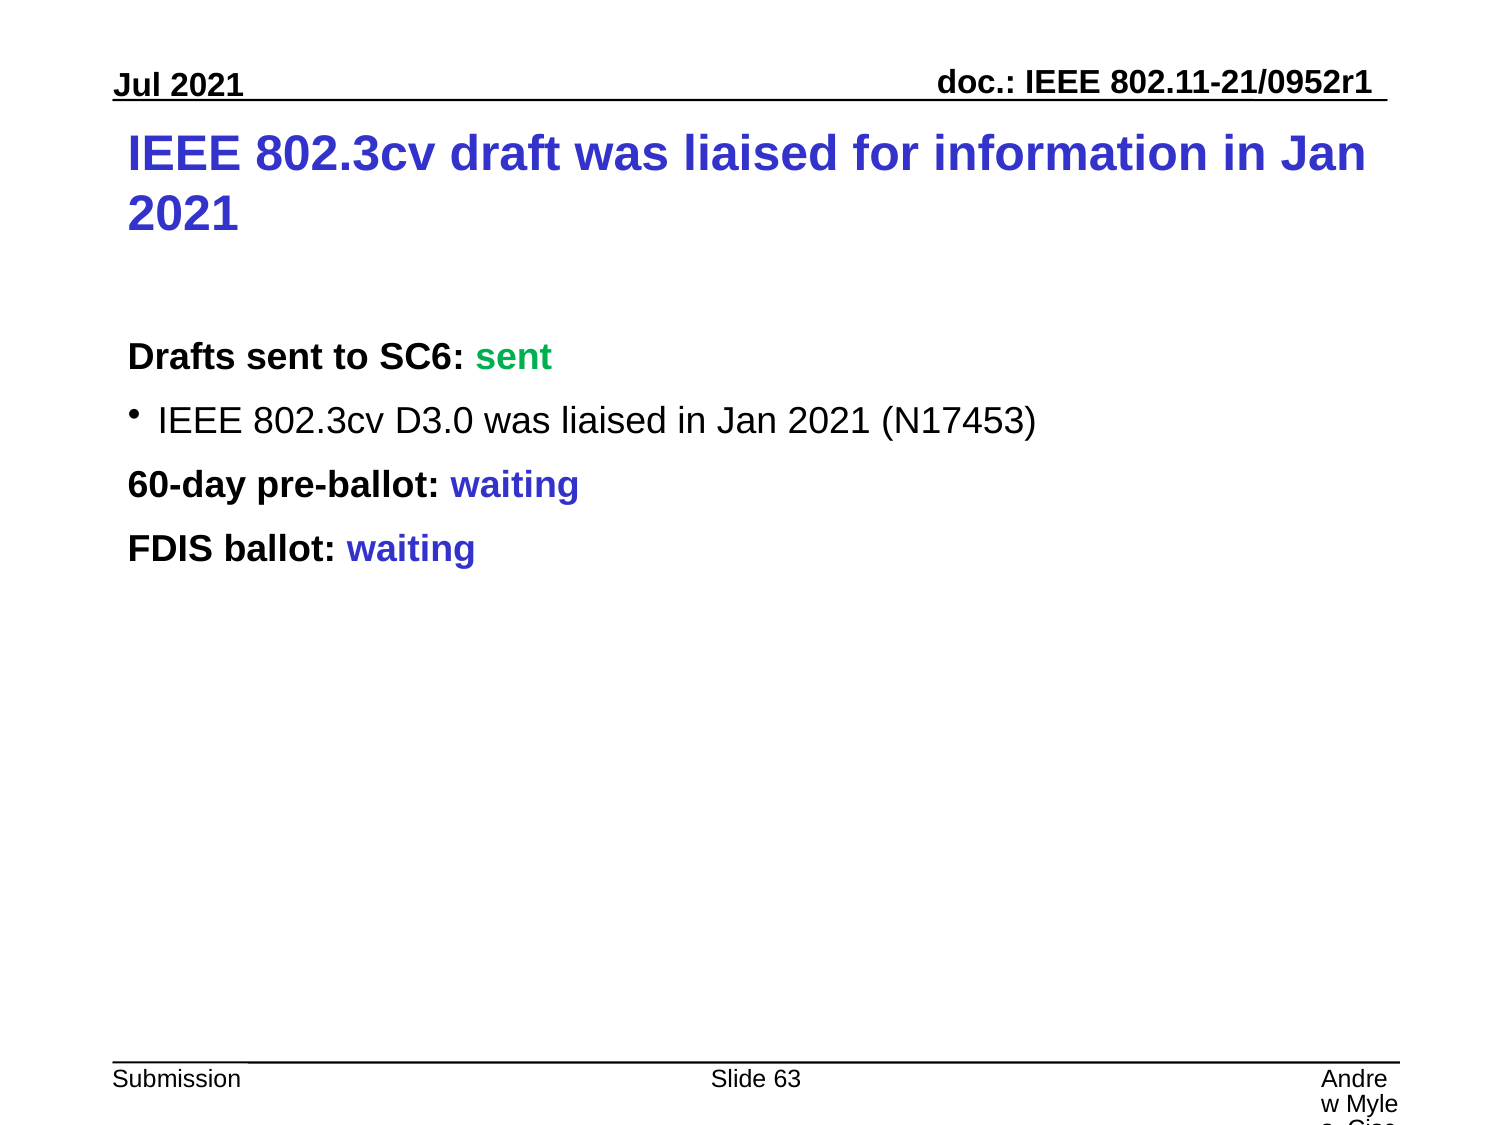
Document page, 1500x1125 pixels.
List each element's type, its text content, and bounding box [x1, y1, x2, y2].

title IEEE 802.3cv draft was liaised for information in Jan 2021 [112, 112, 1388, 288]
list Drafts sent to SC6: sent IEEE 802.3cv D3.0 was liaised in Jan 2021 (N17453) 60-day pre-ballot: waiting FDIS ballot: waiting [112, 324, 1388, 1000]
footer Andrew Myles, Cisco [1320, 1061, 1402, 1093]
slide_number Slide 63 [709, 1061, 803, 1093]
